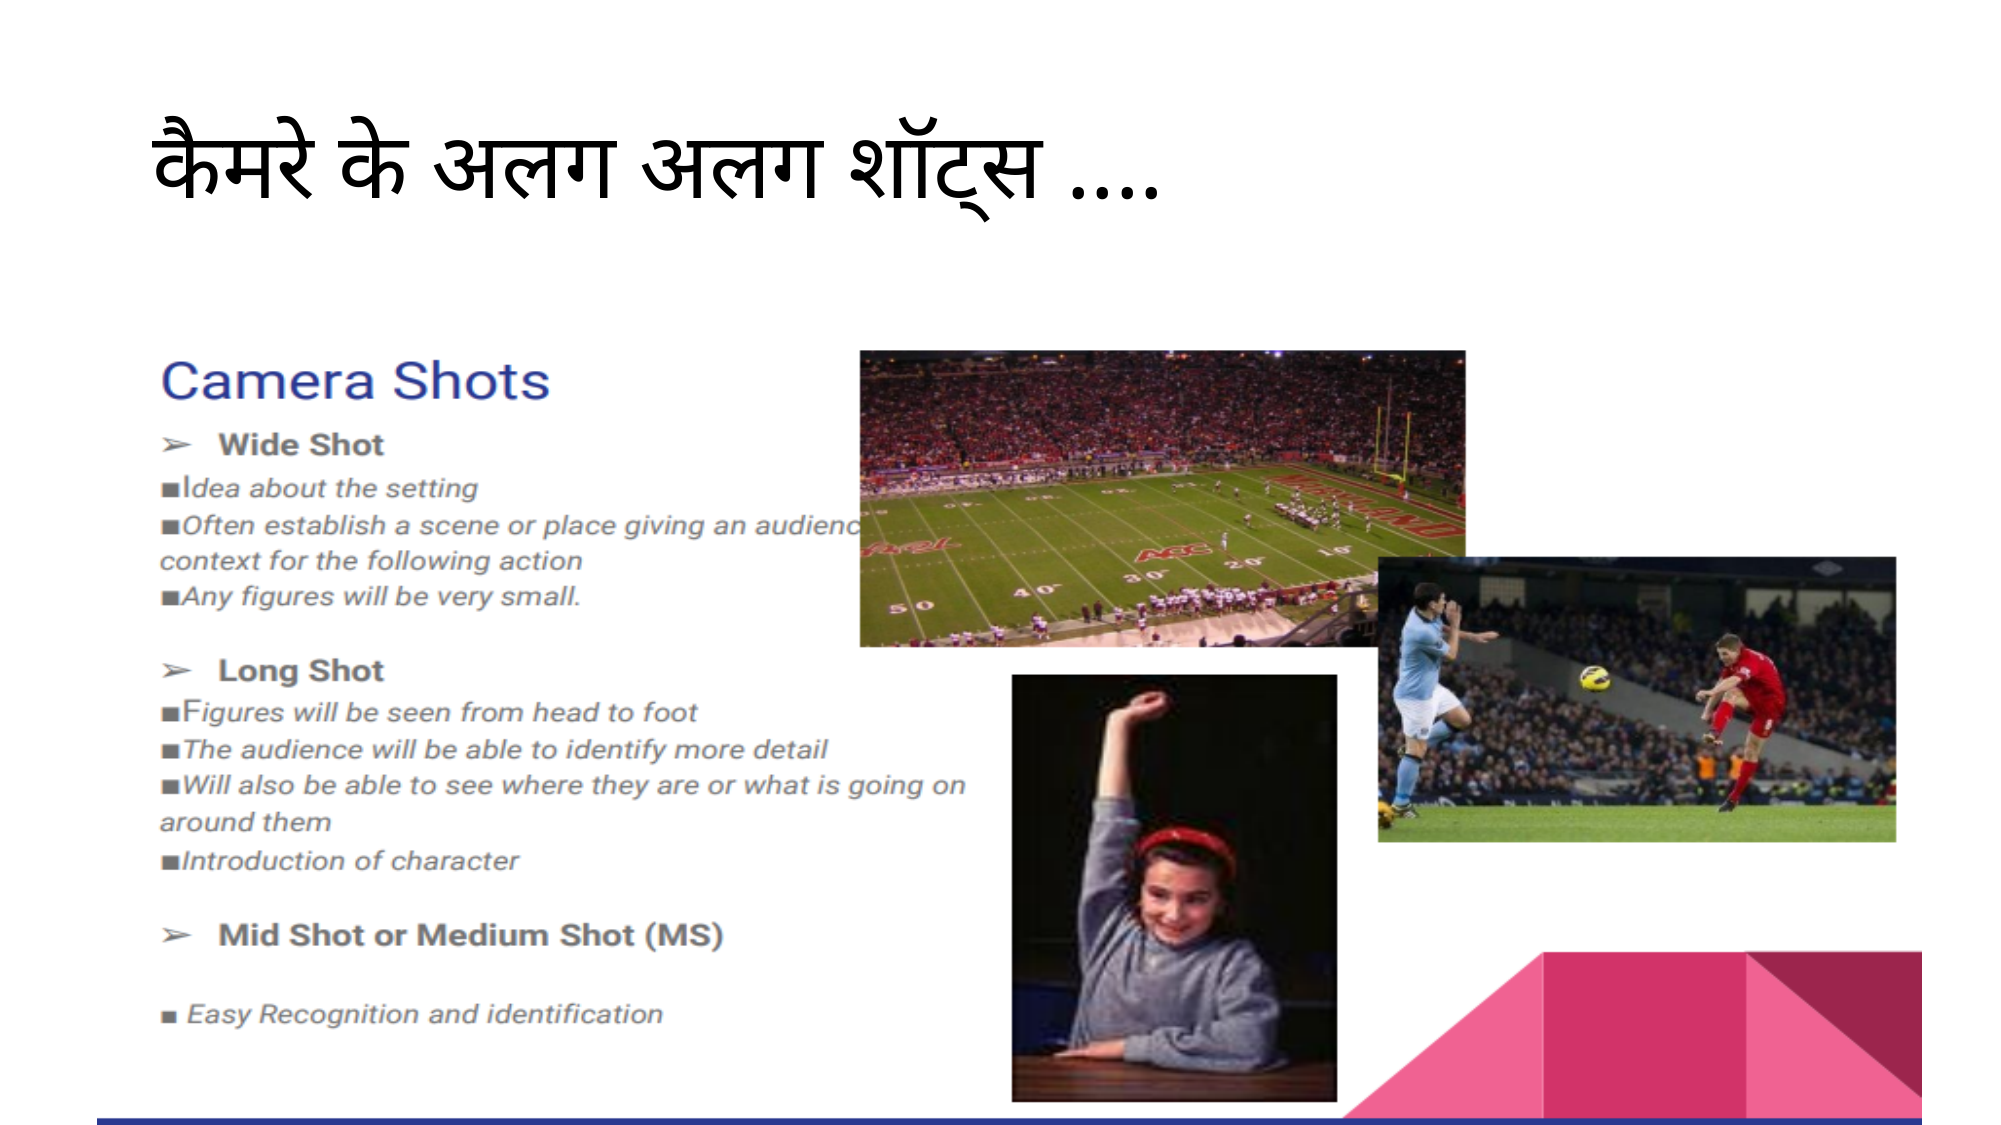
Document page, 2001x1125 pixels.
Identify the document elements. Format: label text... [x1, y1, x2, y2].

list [97, 299, 1922, 1125]
title कैमरे के अलग अलग शॉट्स .... [137, 59, 1863, 278]
